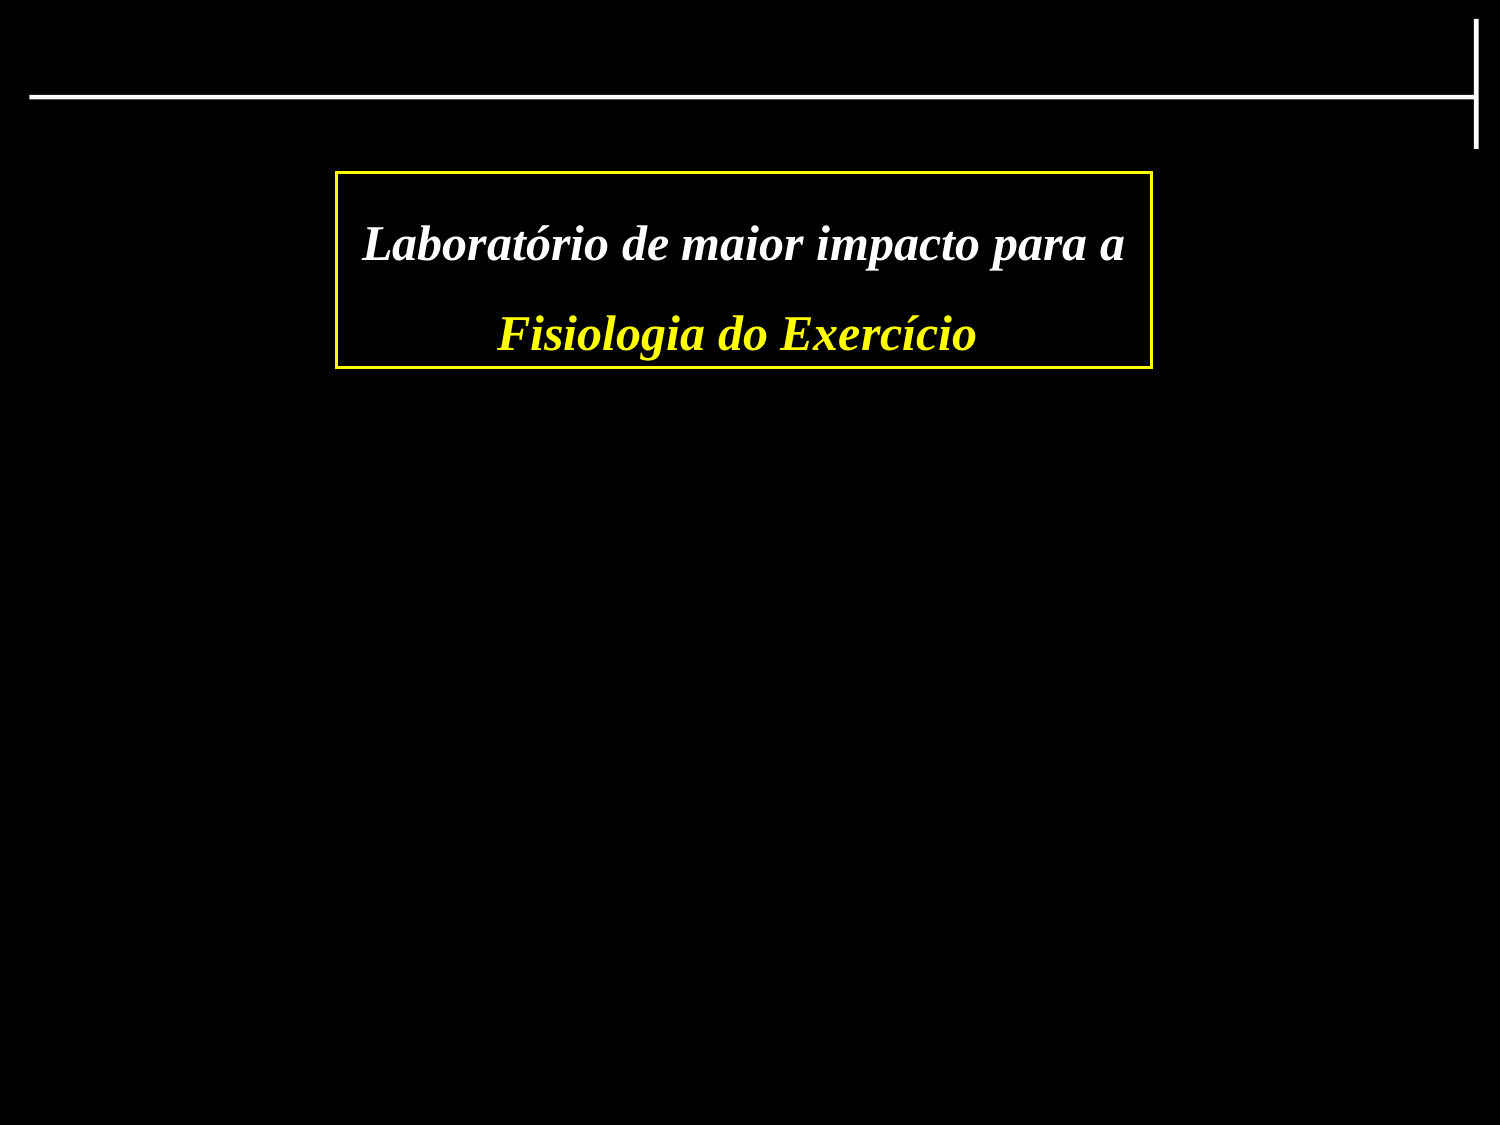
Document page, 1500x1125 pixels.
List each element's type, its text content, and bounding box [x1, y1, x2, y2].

text_box Laboratório de maior impacto para a Fisiologia do Exercício [336, 172, 1152, 368]
